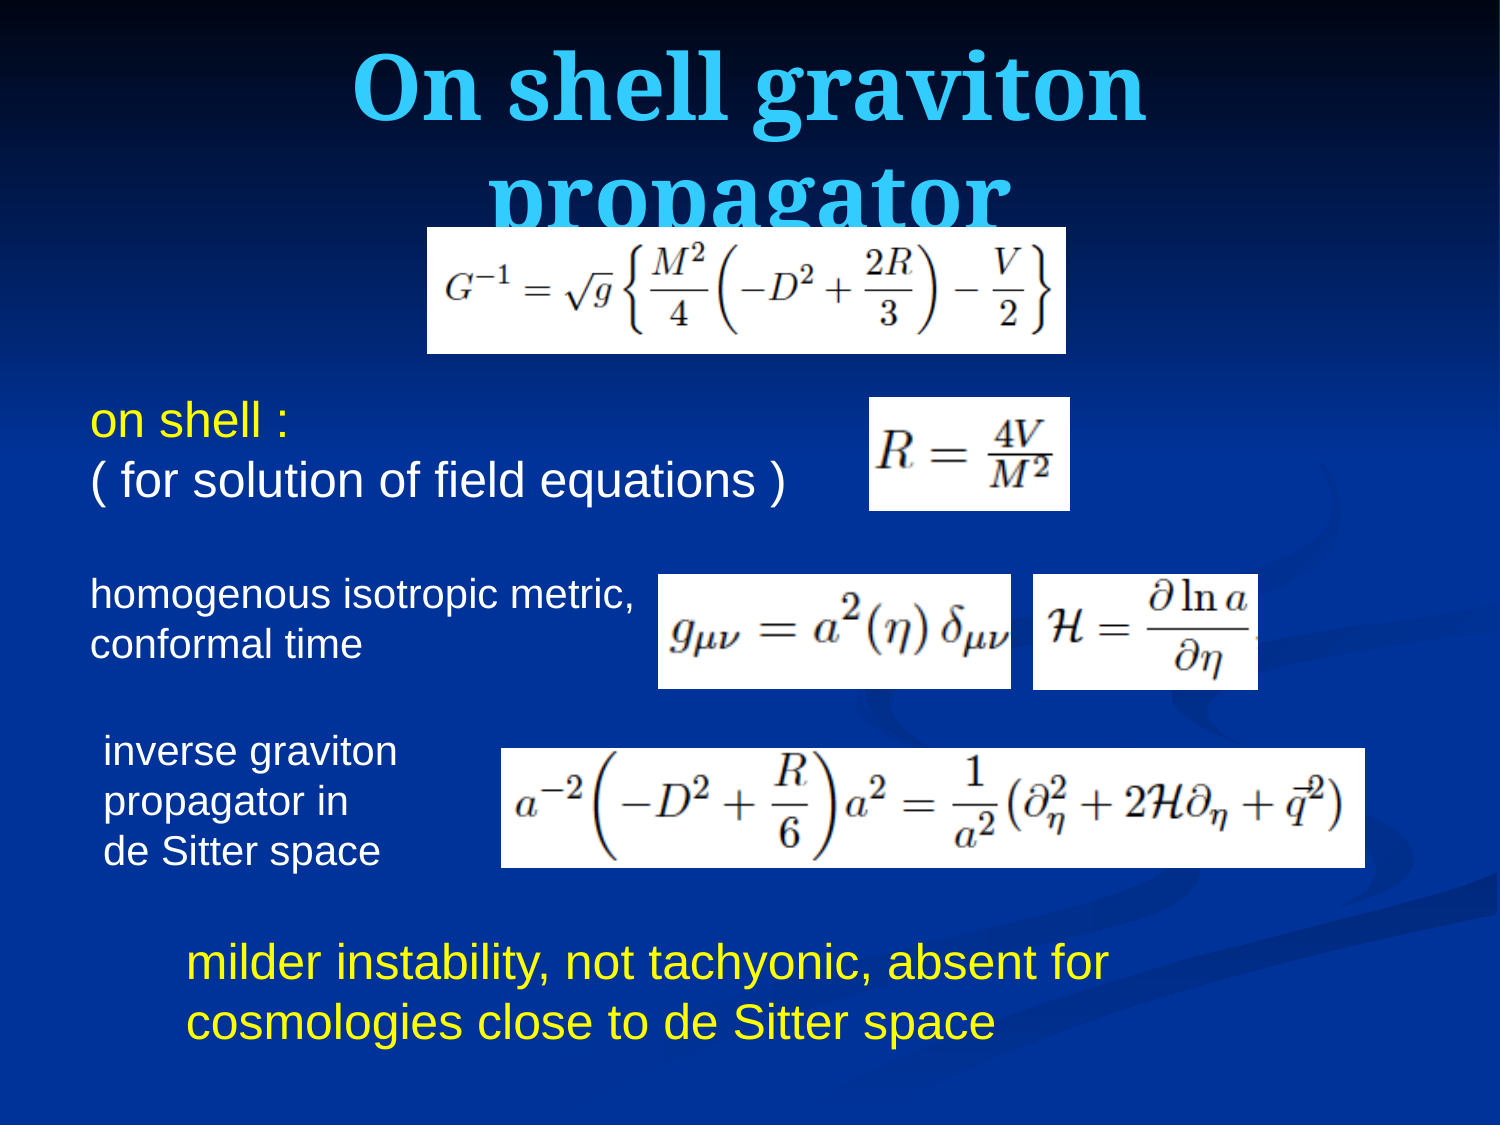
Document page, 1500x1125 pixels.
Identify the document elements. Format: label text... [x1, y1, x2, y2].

title On shell graviton propagator [74, 44, 1426, 233]
picture [657, 573, 1011, 690]
picture [869, 397, 1070, 511]
picture [1033, 573, 1259, 691]
text_box on shell : ( for solution of field equations ) [74, 380, 845, 515]
text_box milder instability, not tachyonic, absent for cosmologies close to de Sitter space [171, 921, 1223, 1057]
picture [501, 748, 1365, 868]
picture [426, 227, 1066, 355]
text_box homogenous isotropic metric, conformal time [75, 559, 659, 674]
text_box inverse graviton propagator in de Sitter space [88, 716, 539, 881]
